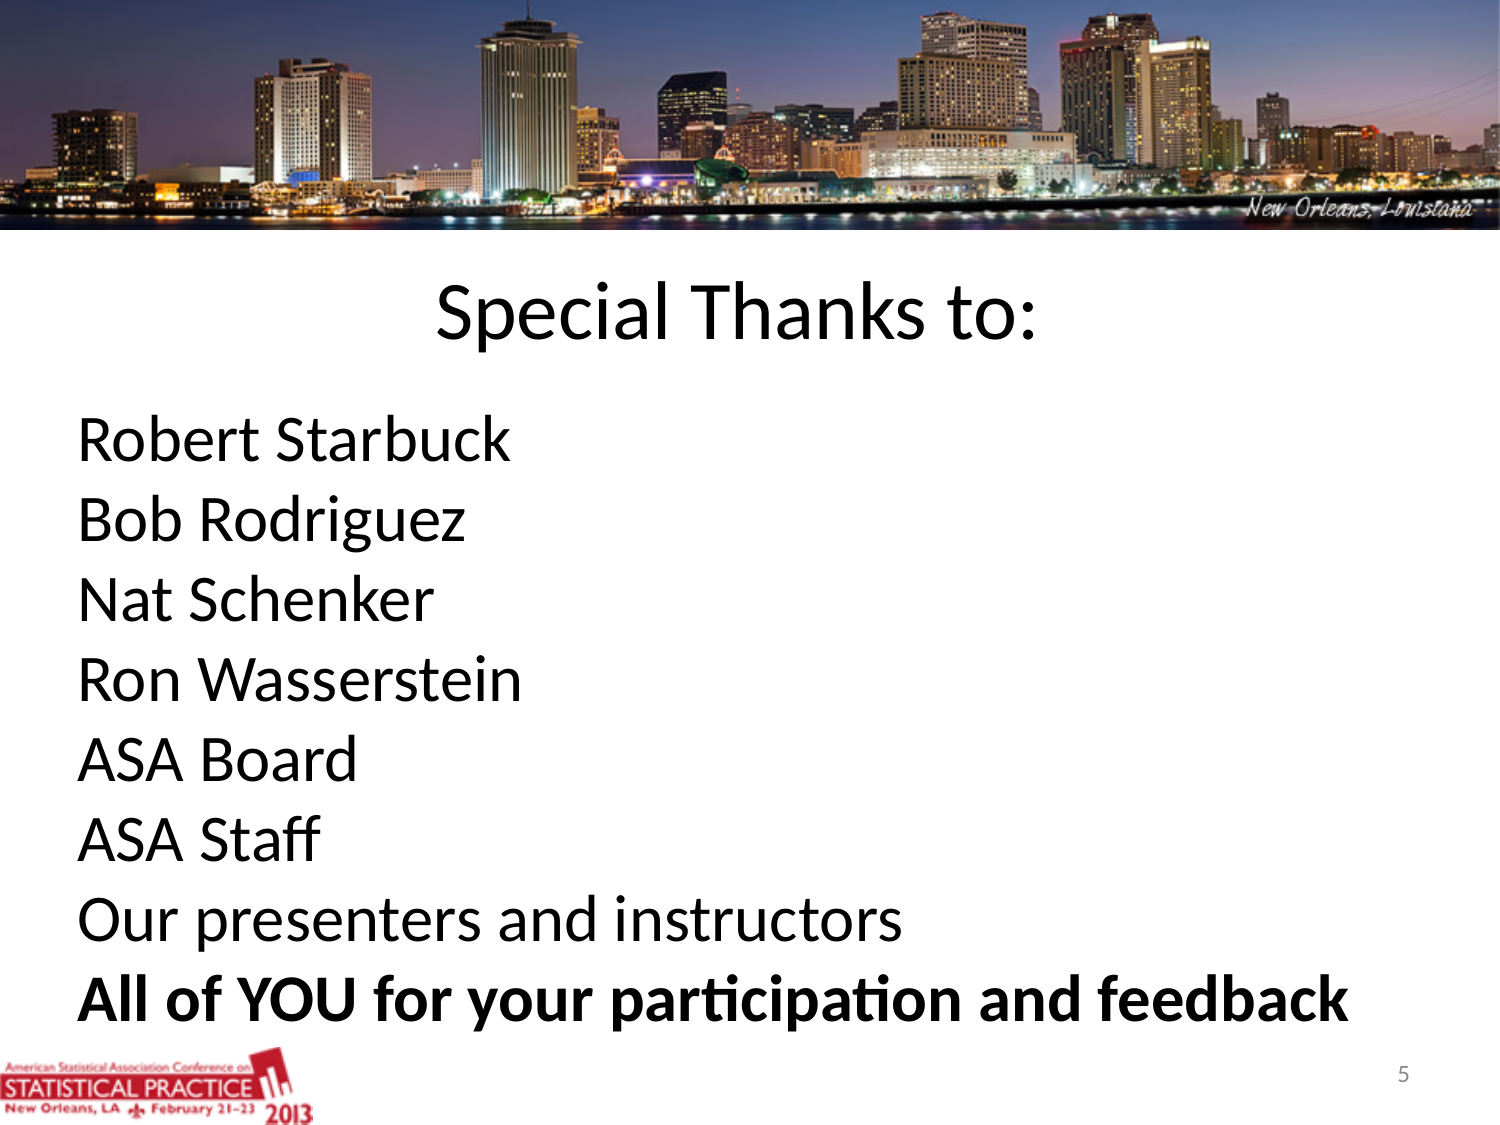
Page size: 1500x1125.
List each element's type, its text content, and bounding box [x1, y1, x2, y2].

title Special Thanks to: [62, 238, 1413, 375]
slide_number 5 [1074, 1042, 1425, 1103]
text_box Robert Starbuck Bob Rodriguez Nat Schenker Ron Wasserstein ASA Board ASA Staff Our presenters and instructors All of YOU for your participation and feedback [62, 387, 1425, 1122]
picture [0, 0, 1500, 230]
picture [0, 1047, 313, 1125]
